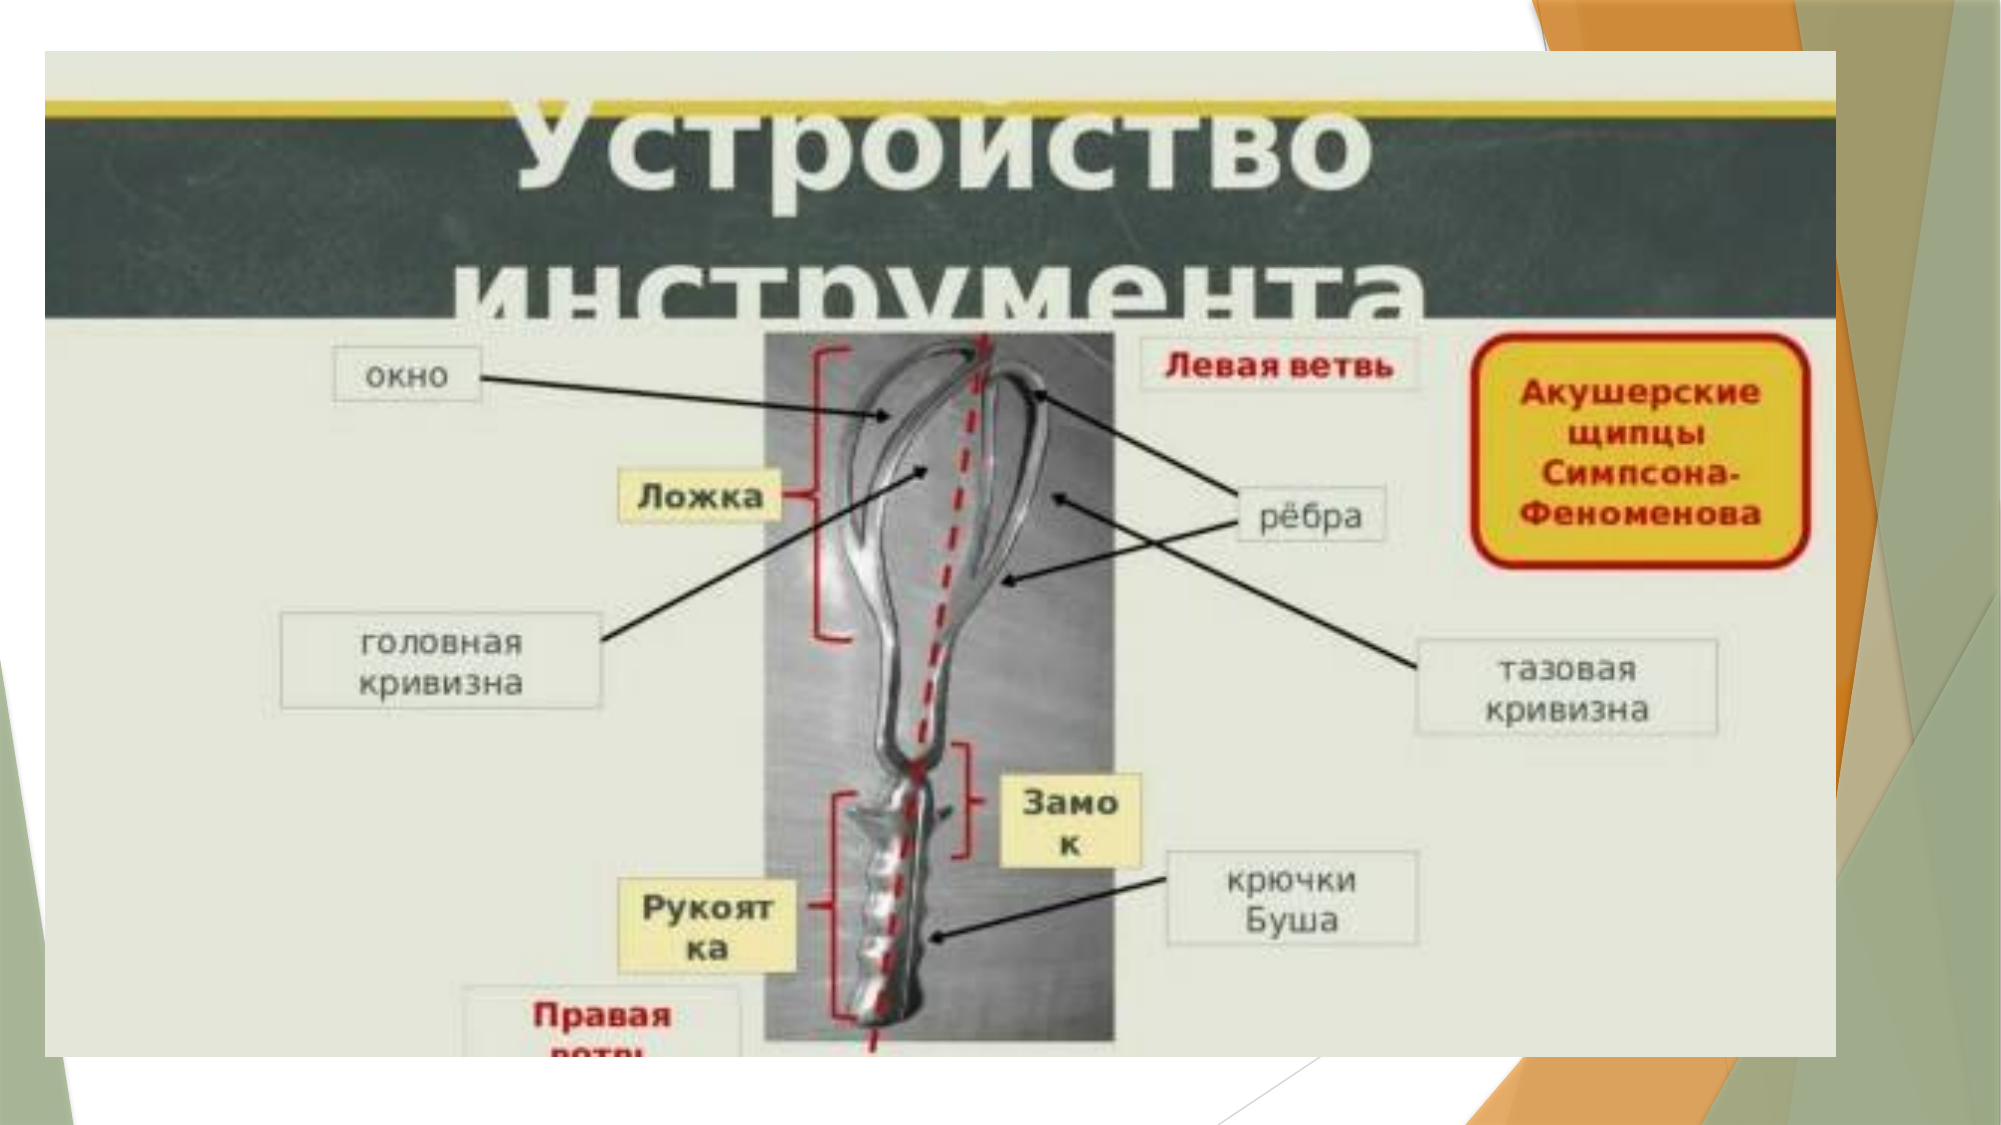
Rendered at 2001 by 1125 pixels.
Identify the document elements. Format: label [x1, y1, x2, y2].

picture [44, 50, 1836, 1058]
